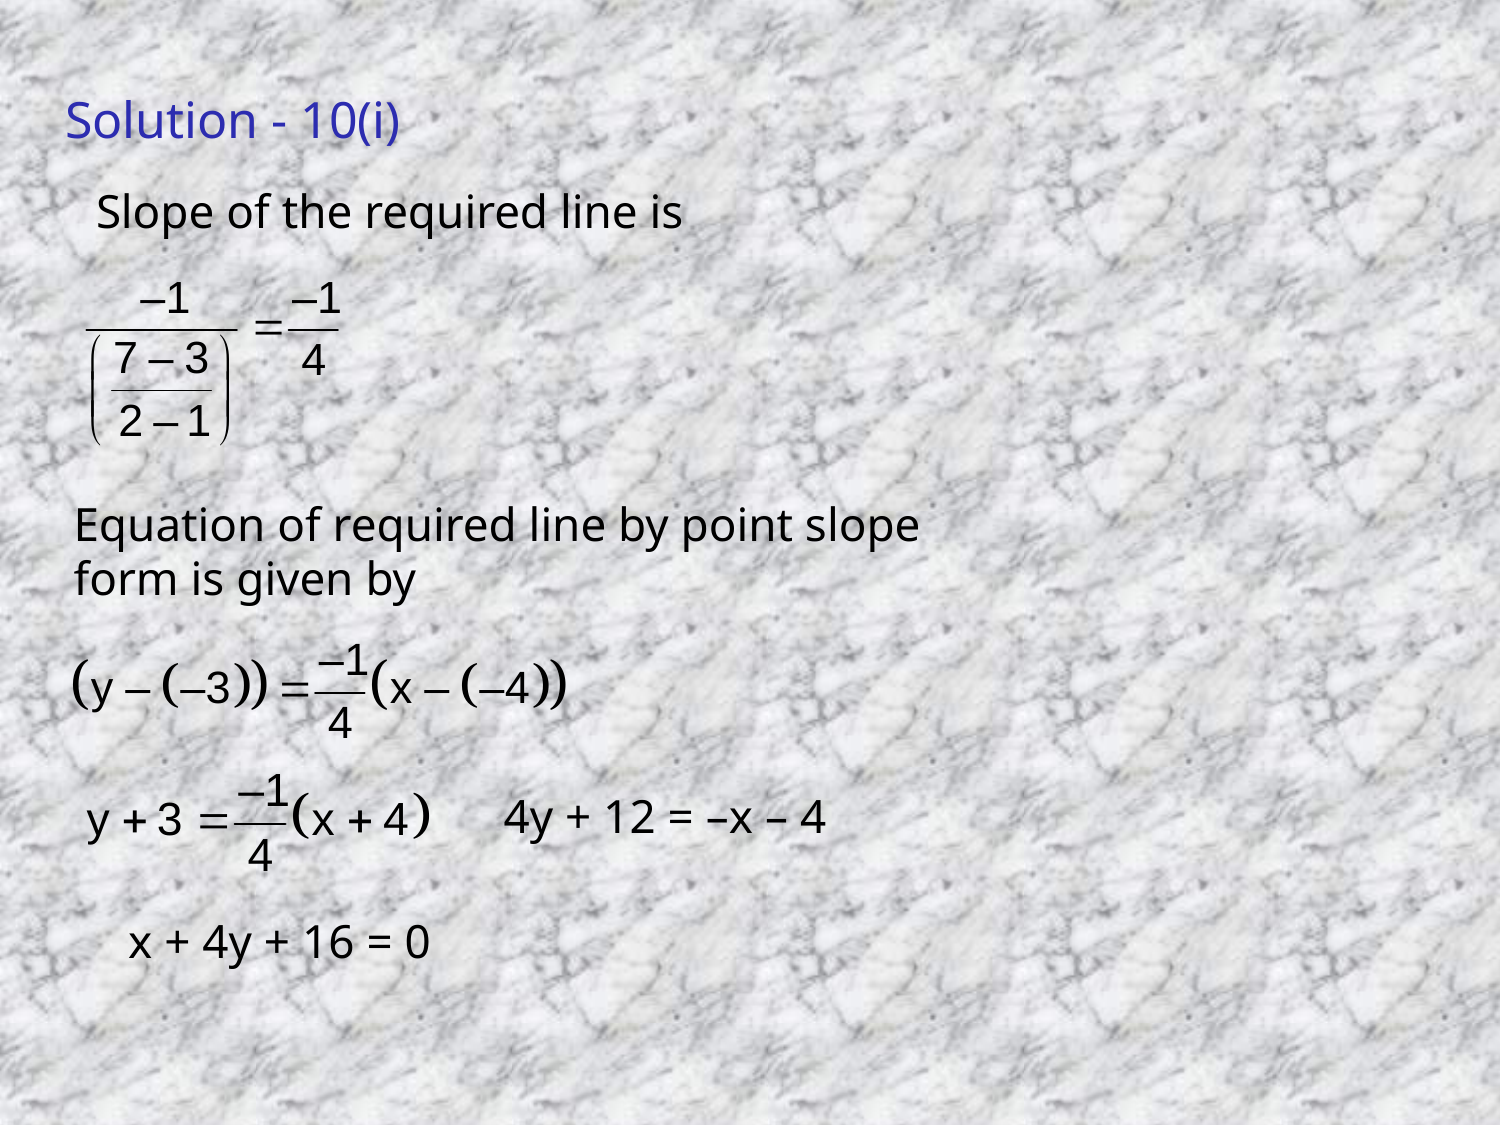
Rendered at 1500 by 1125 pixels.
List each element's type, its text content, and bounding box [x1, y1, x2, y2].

title Solution - 10(i) [50, 62, 625, 175]
text_box Equation of required line by point slope form is given by [58, 487, 1025, 613]
picture [0, 0, 1500, 1125]
text_box x + 4y + 16 = 0 [113, 904, 447, 976]
text_box 4y + 12 = –x – 4 [488, 779, 842, 851]
text_box Slope of the required line is [81, 174, 711, 246]
